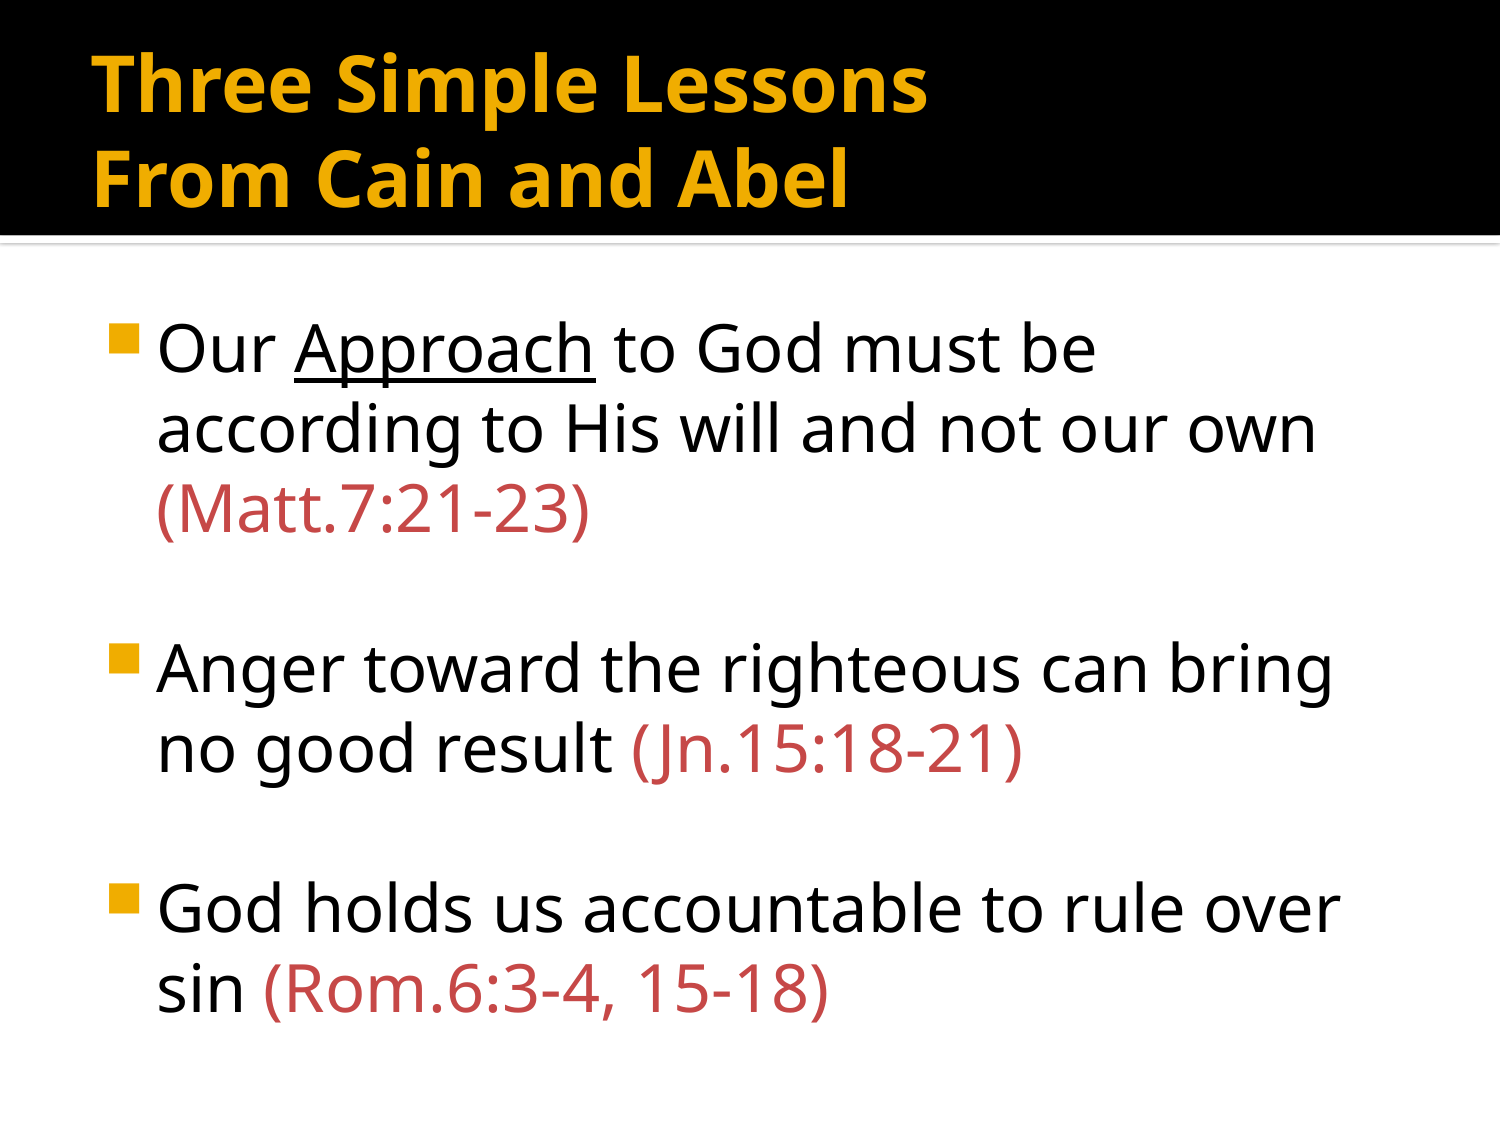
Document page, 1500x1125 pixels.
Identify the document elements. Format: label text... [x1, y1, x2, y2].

list Our Approach to God must be according to His will and not our own (Matt.7:21-23) Anger toward the righteous can bring no good result (Jn.15:18-21) God holds us accountable to rule over sin (Rom.6:3-4, 15-18) [75, 291, 1425, 1050]
title Three Simple Lessons From Cain and Abel [75, 25, 1425, 231]
